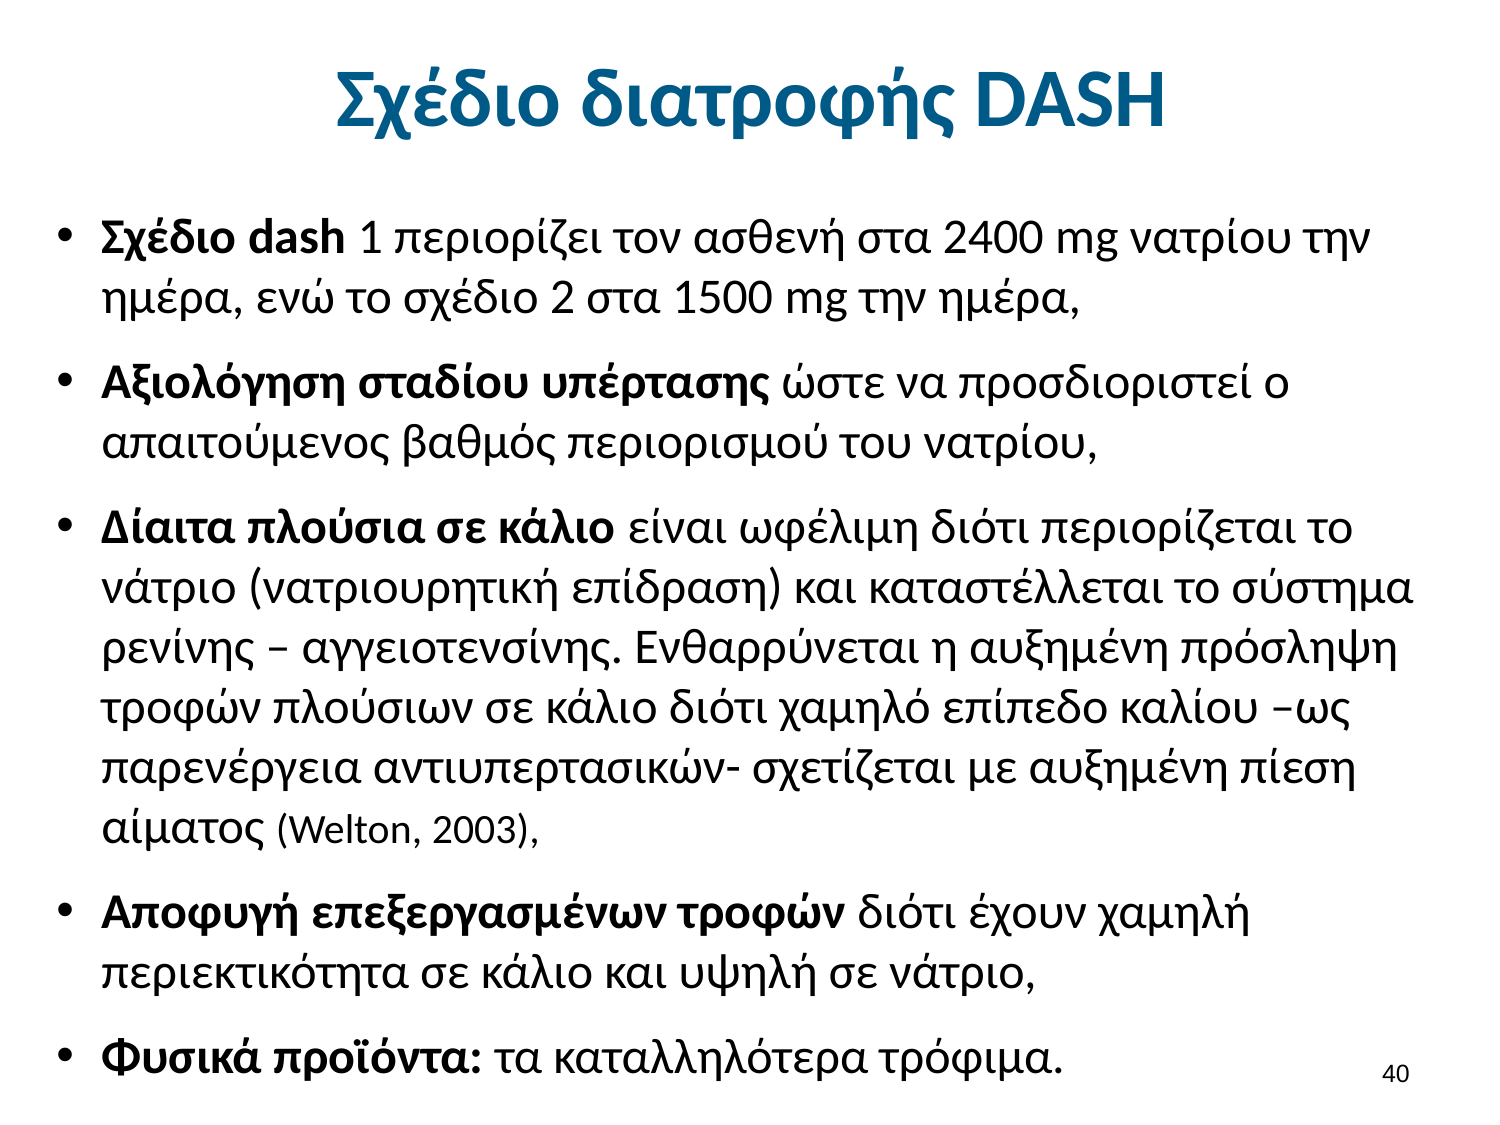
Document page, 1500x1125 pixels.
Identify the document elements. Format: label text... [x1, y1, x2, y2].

title Σχέδιο διατροφής DASH [76, 19, 1427, 169]
slide_number 39 [1074, 1042, 1425, 1103]
list Σχέδιο dash 1 περιορίζει τον ασθενή στα 2400 mg νατρίου την ημέρα, ενώ το σχέδιο 2 στα 1500 mg την ημέρα, Αξιολόγηση σταδίου υπέρτασης ώστε να προσδιοριστεί ο απαιτούμενος βαθμός περιορισμού του νατρίου, Δίαιτα πλούσια σε κάλιο είναι ωφέλιμη διότι περιορίζεται το νάτριο (νατριουρητική επίδραση) και καταστέλλεται το σύστημα ρενίνης – αγγειοτενσίνης. Ενθαρρύνεται η αυξημένη πρόσληψη τροφών πλούσιων σε κάλιο διότι χαμηλό επίπεδο καλίου –ως παρενέργεια αντιυπερτασικών- σχετίζεται με αυξημένη πίεση αίματος (Welton, 2003), Αποφυγή επεξεργασμένων τροφών διότι έχουν χαμηλή περιεκτικότητα σε κάλιο και υψηλή σε νάτριο, Φυσικά προϊόντα: τα καταλληλότερα τρόφιμα. [41, 196, 1483, 1106]
